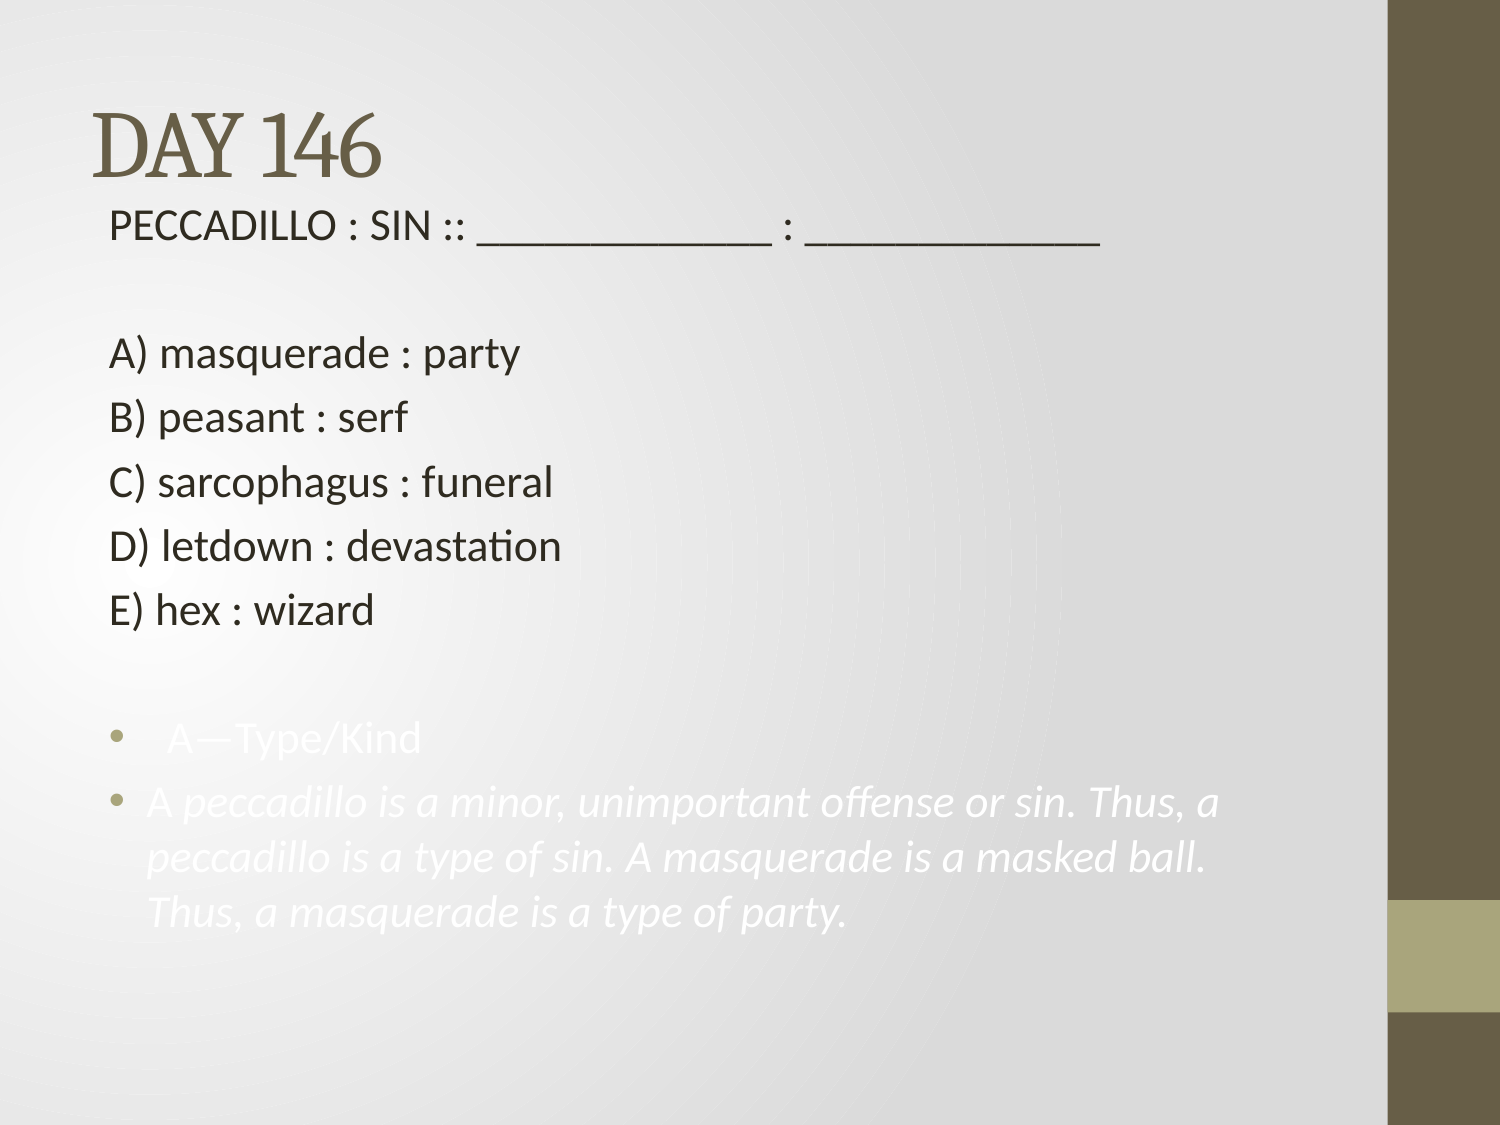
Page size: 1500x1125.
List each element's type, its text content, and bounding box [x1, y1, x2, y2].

list PECCADILLO : SIN :: _____________ : _____________ A) masquerade : party B) peasant : serf C) sarcophagus : funeral D) letdown : devastation E) hex : wizard A—Type/Kind A peccadillo is a minor, unimportant offense or sin. Thus, a peccadillo is a type of sin. A masquerade is a masked ball. Thus, a masquerade is a type of party. [75, 187, 1325, 1050]
title DAY 146 [75, 45, 1325, 187]
